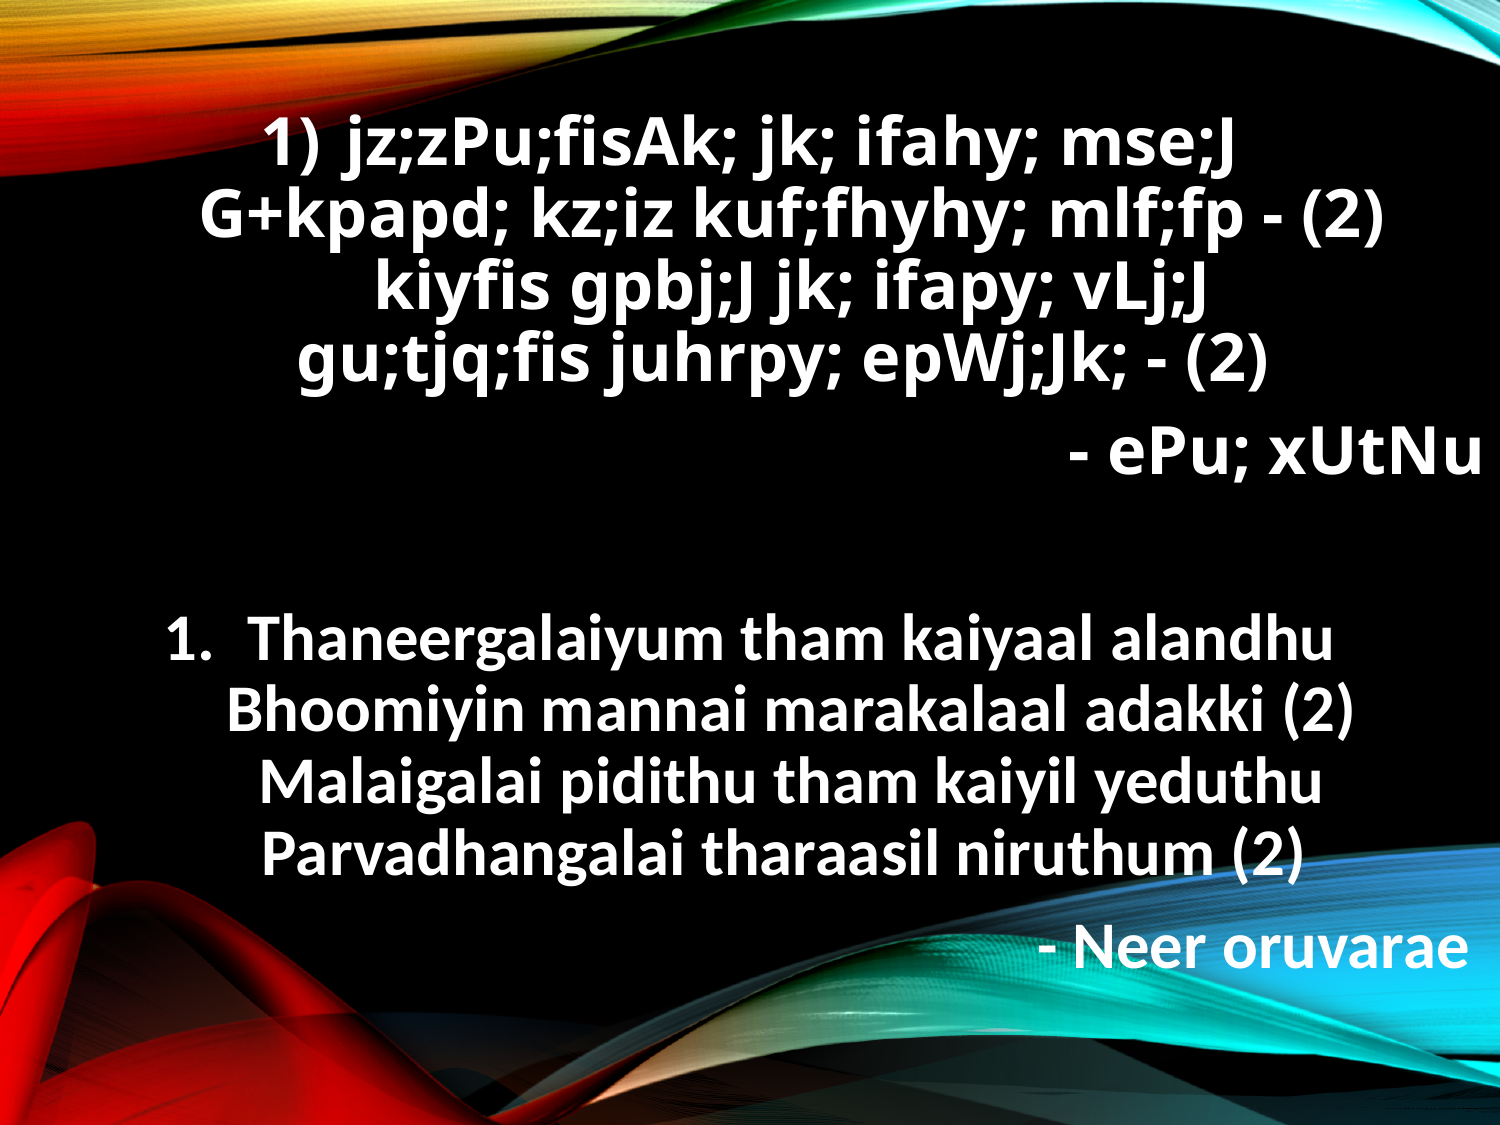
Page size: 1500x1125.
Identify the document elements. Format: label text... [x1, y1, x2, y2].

subtitle jz;zPu;fisAk; jk; ifahy; mse;J G+kpapd; kz;iz kuf;fhyhy; mlf;fp - (2) kiyfis gpbj;J jk; ifapy; vLj;J gu;tjq;fis juhrpy; epWj;Jk; - (2) - ePu; xUtNu Thaneergalaiyum tham kaiyaal alandhu Bhoomiyin mannai marakalaal adakki (2) Malaigalai pidithu tham kaiyil yeduthu Parvadhangalai tharaasil niruthum (2) - Neer oruvarae [0, 0, 1500, 1125]
